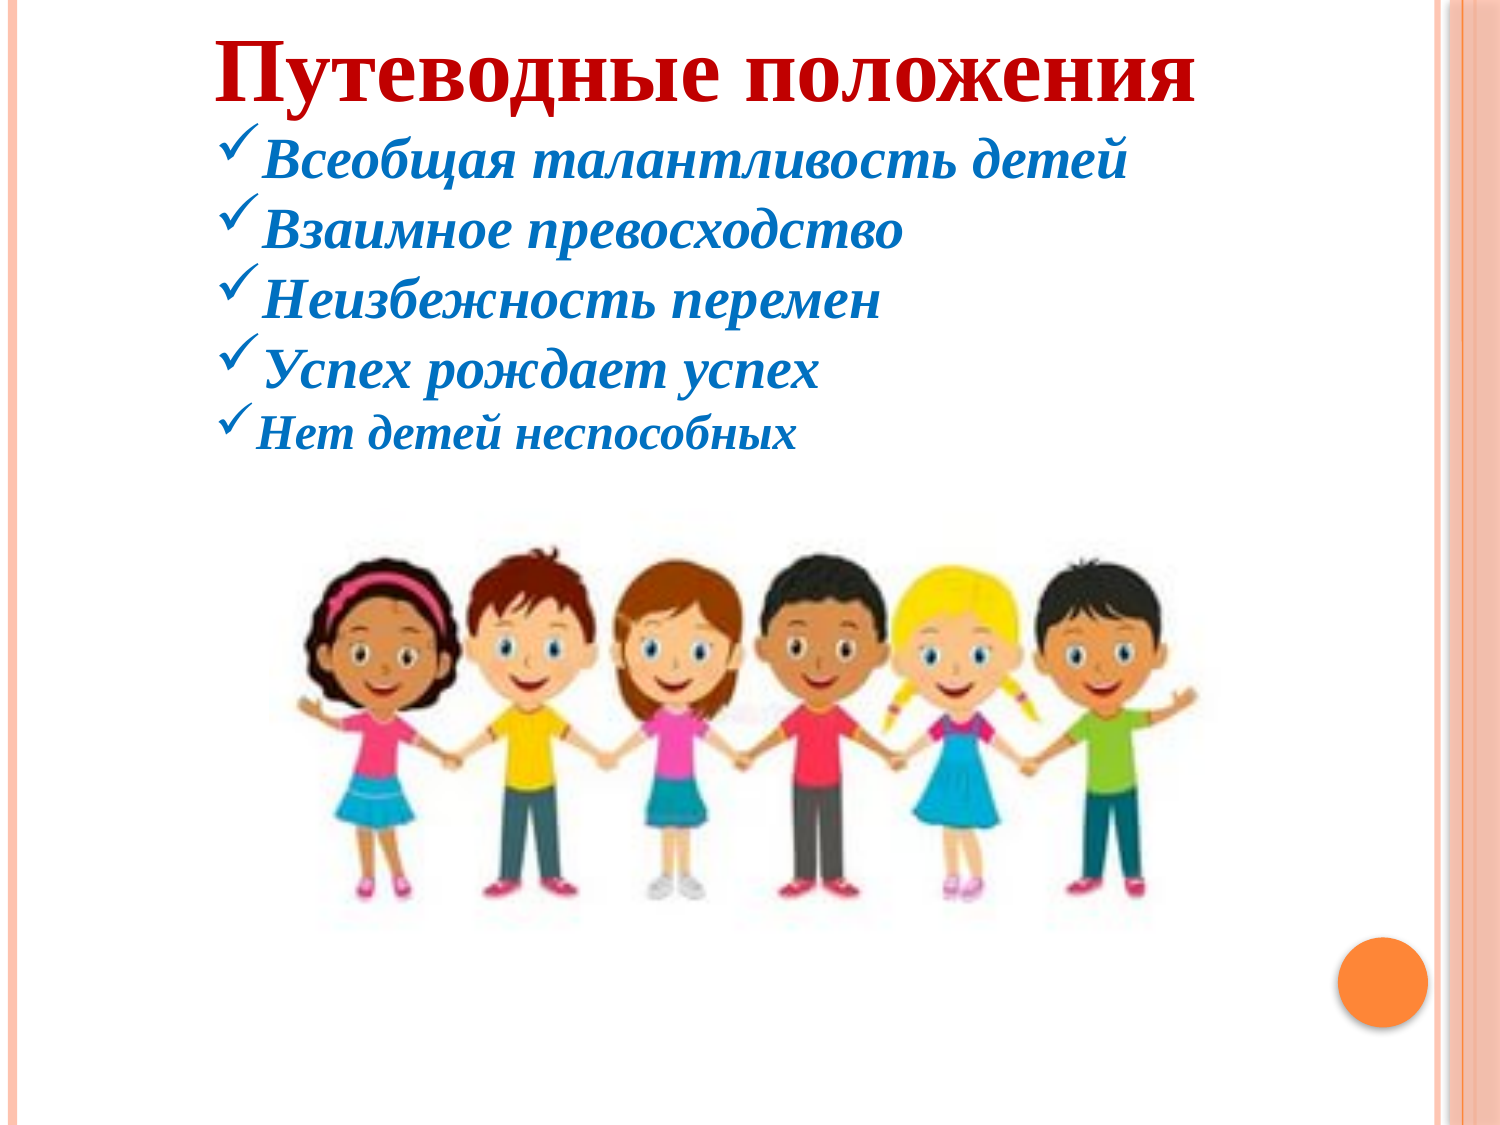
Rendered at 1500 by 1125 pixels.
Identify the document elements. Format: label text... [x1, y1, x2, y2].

text_box Путеводные положения Всеобщая талантливость детей Взаимное превосходство Неизбежность перемен Успех рождает успех Нет детей неспособных [140, 2, 1371, 468]
picture [268, 462, 1243, 950]
